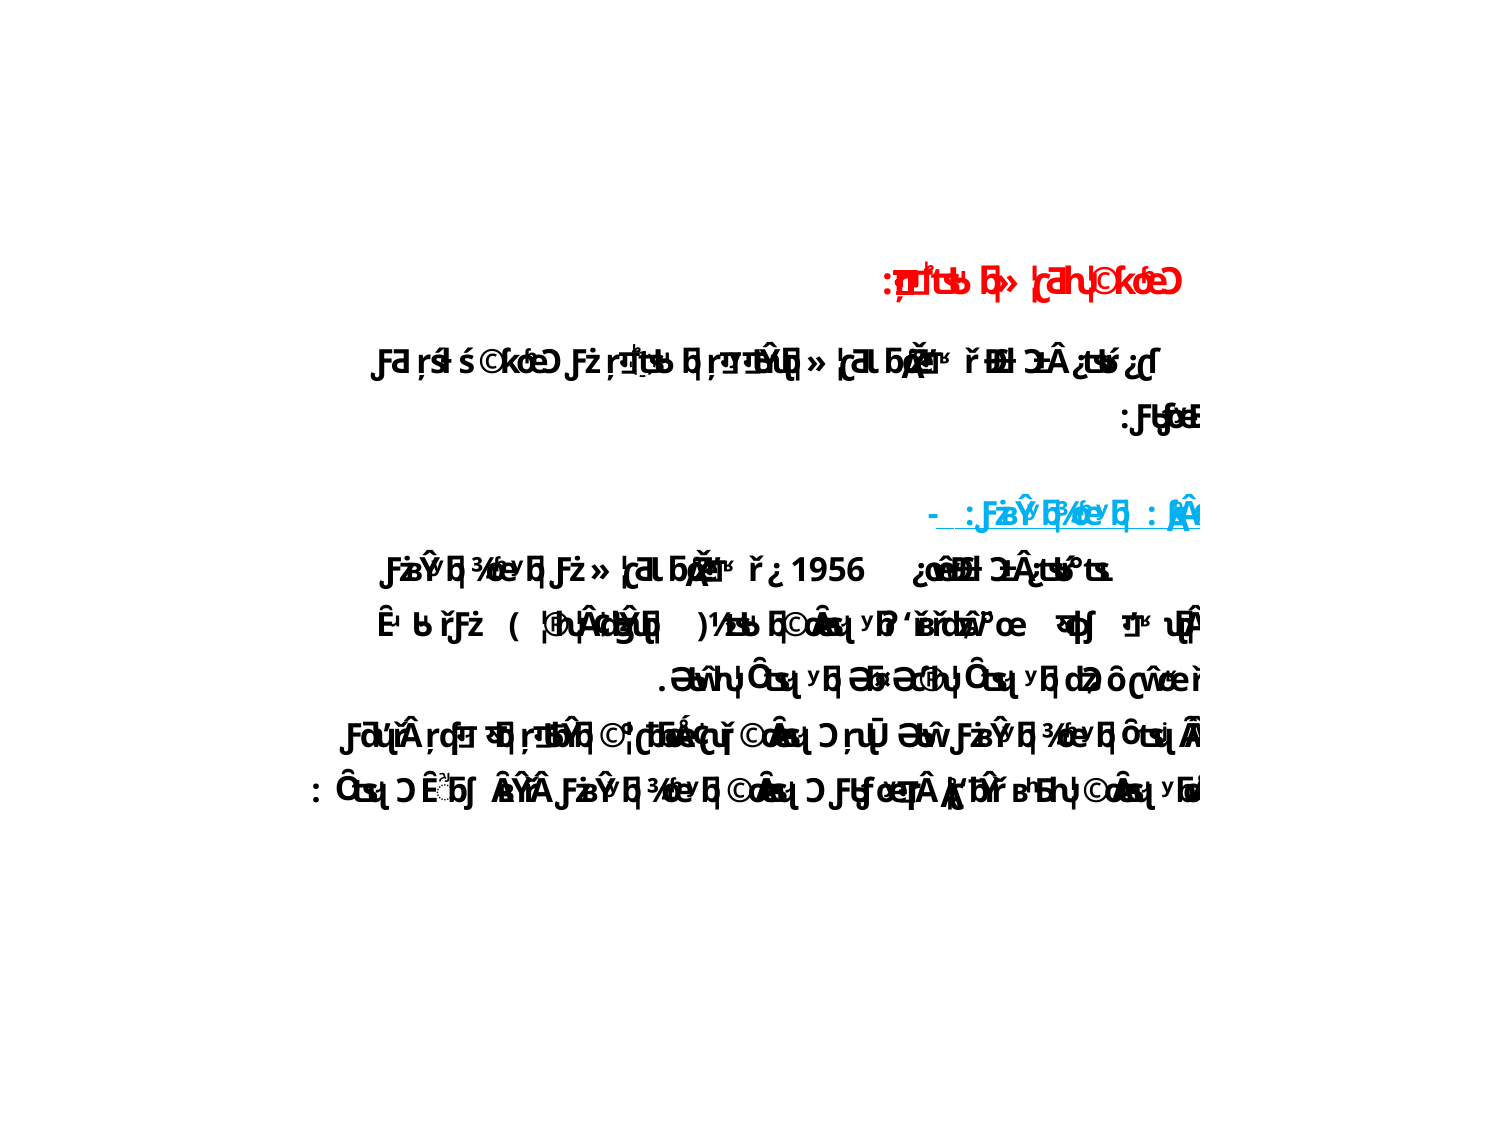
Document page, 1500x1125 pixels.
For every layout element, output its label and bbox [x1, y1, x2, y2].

picture [1049, 512, 1055, 520]
picture [1187, 520, 1201, 527]
picture [299, 250, 1201, 875]
picture [1118, 512, 1124, 520]
